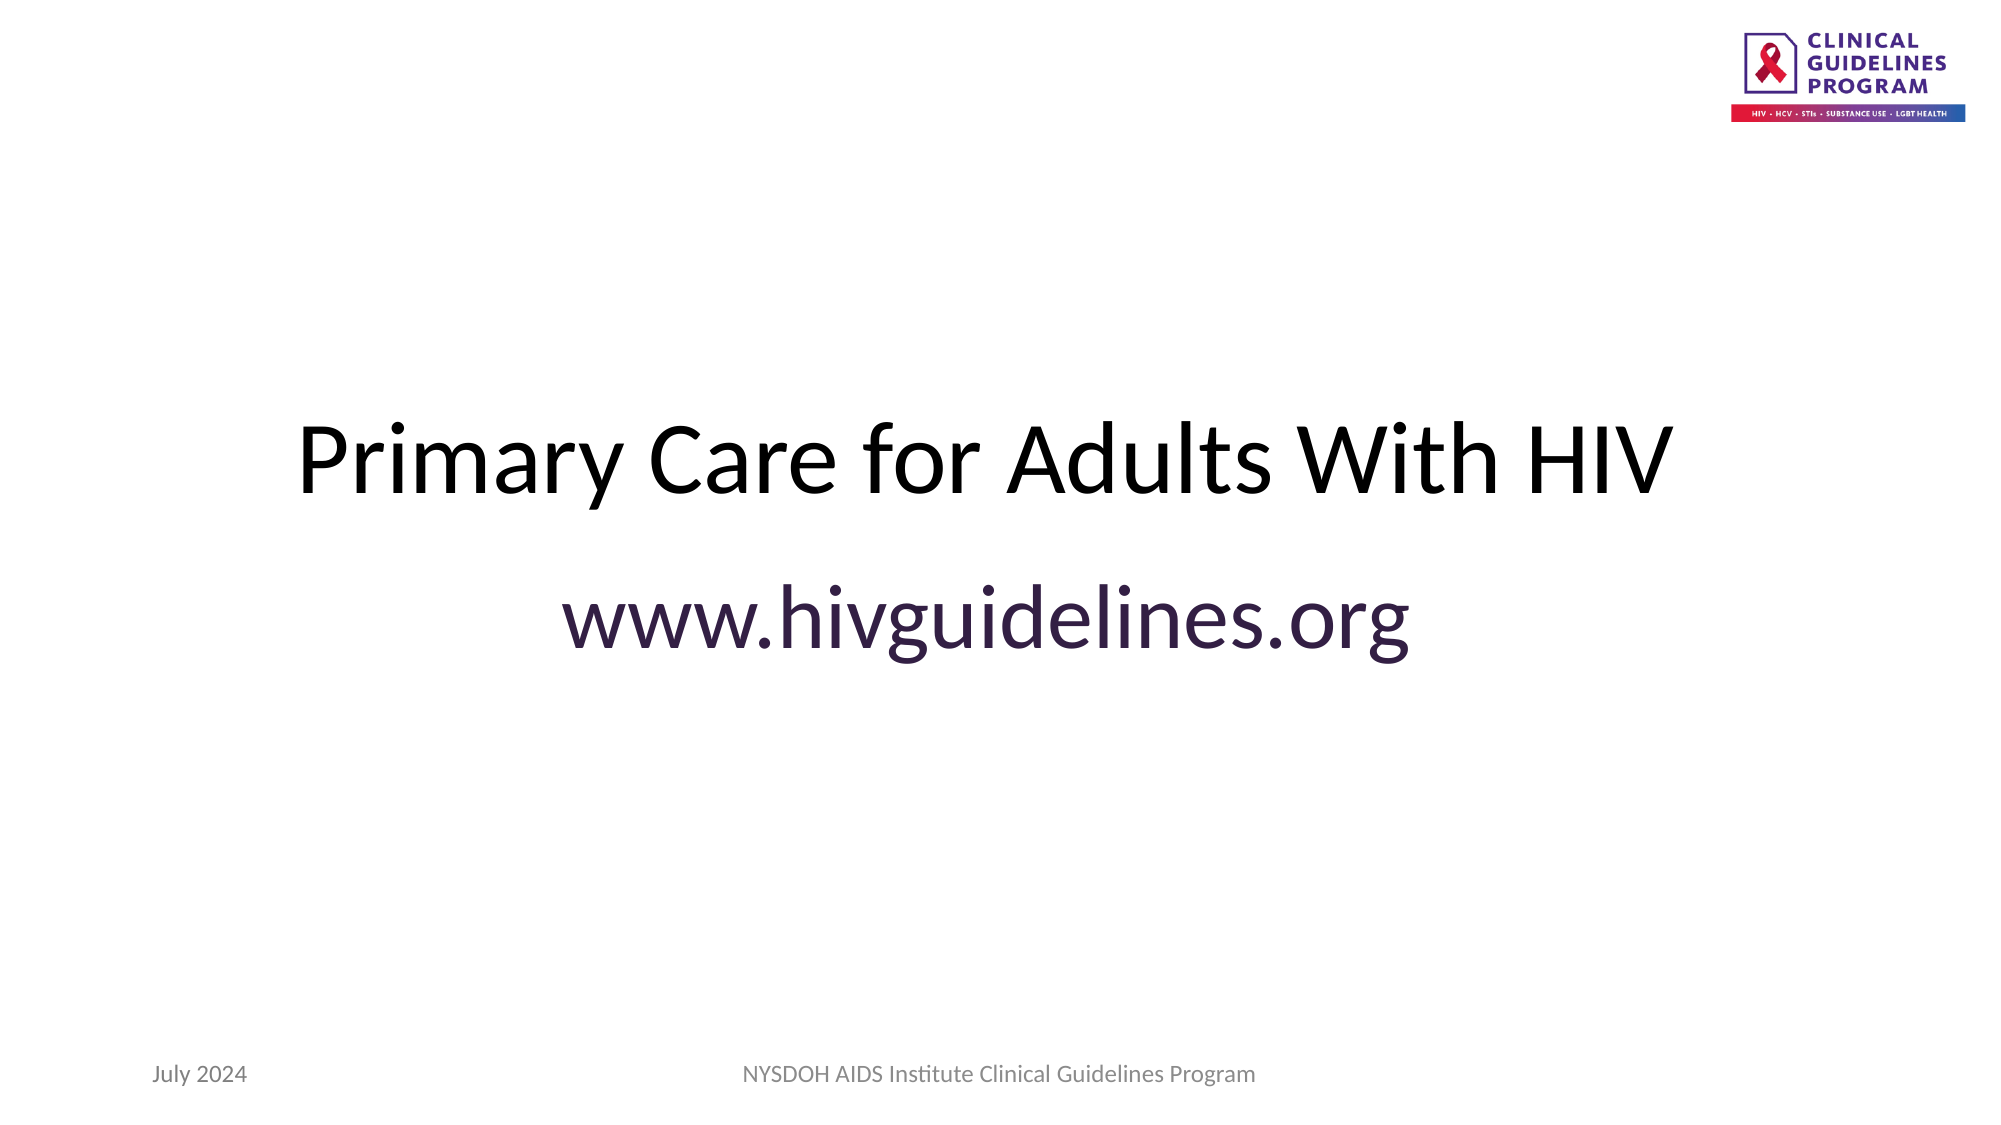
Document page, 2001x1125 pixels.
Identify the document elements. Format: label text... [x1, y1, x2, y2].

text_box Primary Care for Adults With HIV www.hivguidelines.org [236, 396, 1737, 760]
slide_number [137, 1042, 588, 1103]
picture [1731, 20, 1966, 122]
footer NYSDOH AIDS Institute Clinical Guidelines Program [662, 1042, 1338, 1103]
